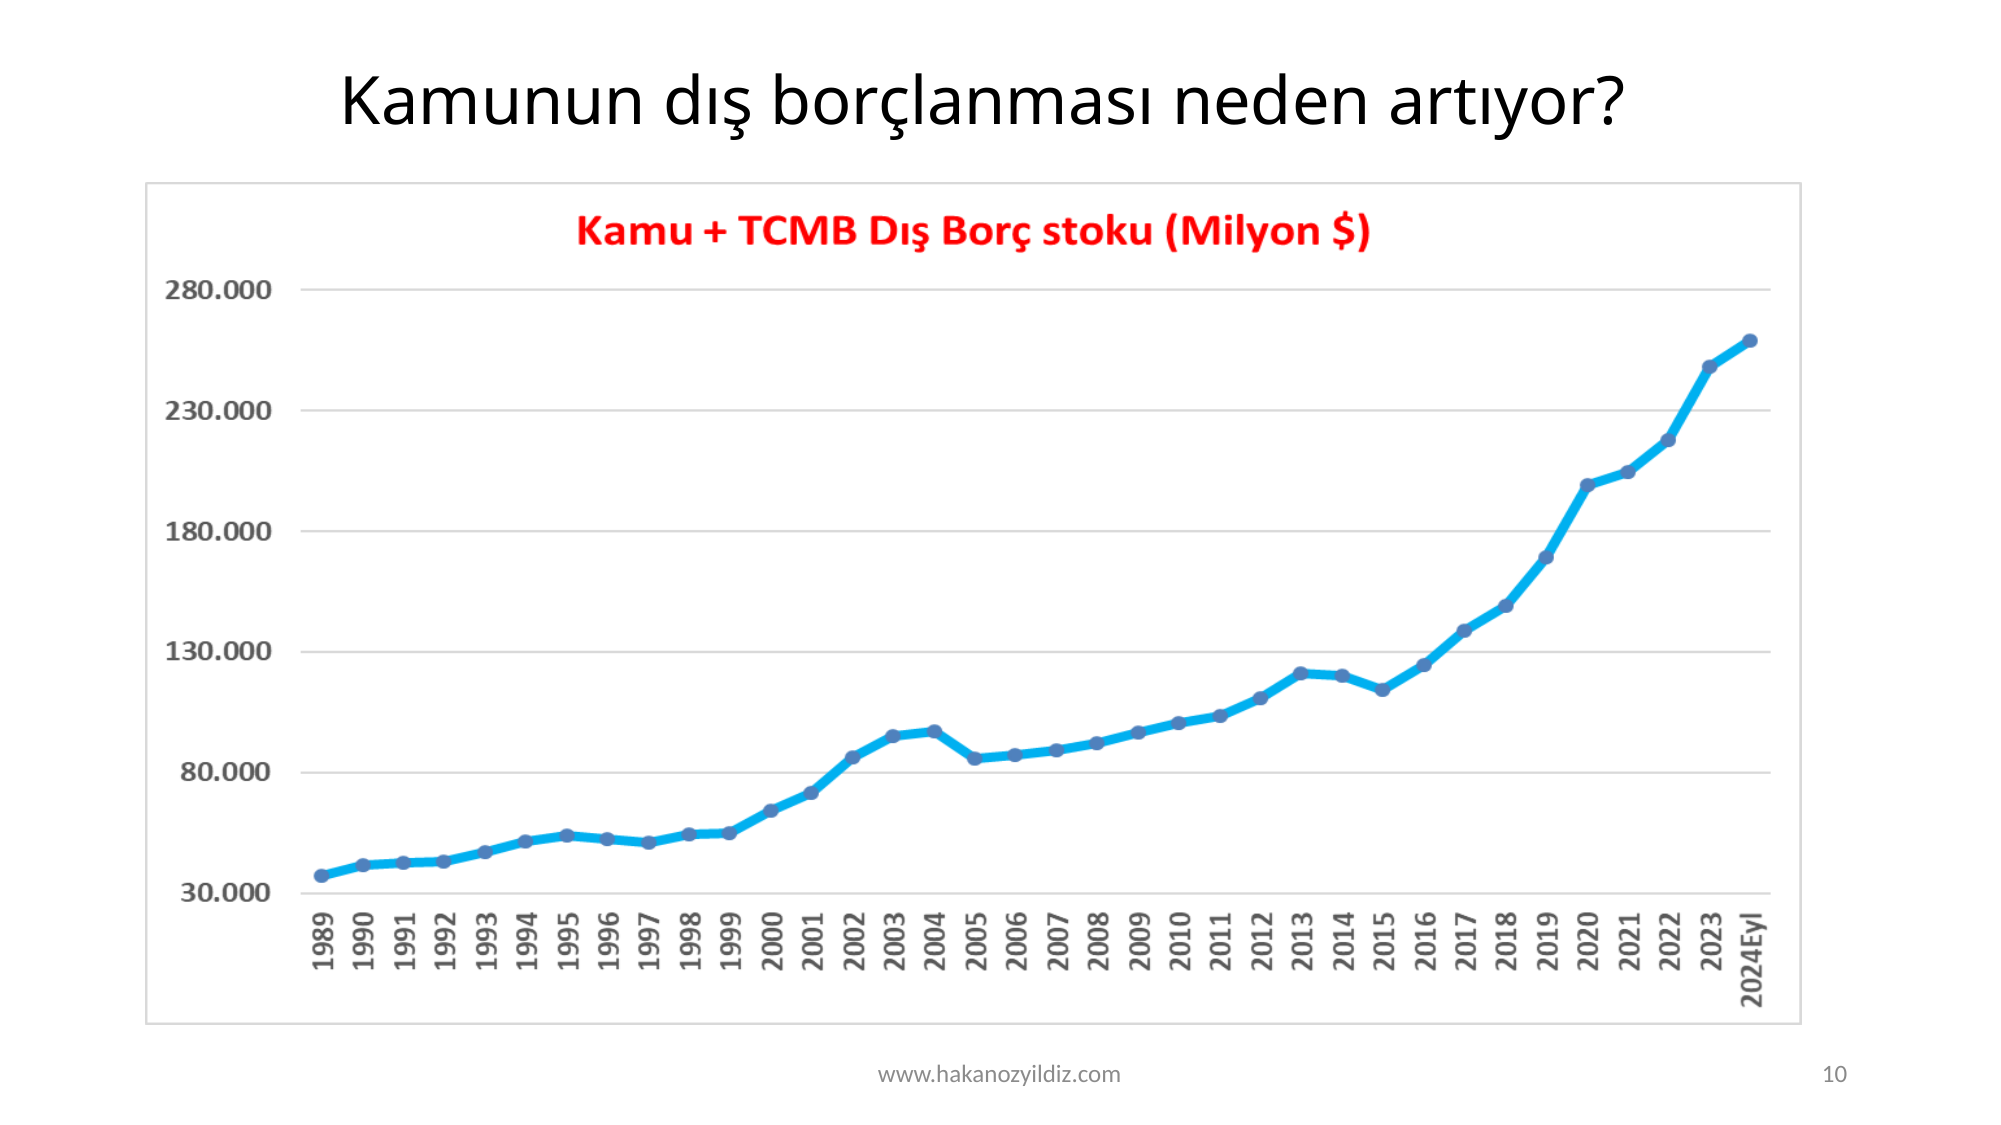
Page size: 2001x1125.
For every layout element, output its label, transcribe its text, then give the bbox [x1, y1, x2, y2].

slide_number 10 [1412, 1042, 1863, 1103]
title Kamunun dış borçlanması neden artıyor? [324, 45, 1675, 161]
picture [145, 182, 1802, 1025]
footer www.hakanozyildiz.com [662, 1042, 1338, 1103]
